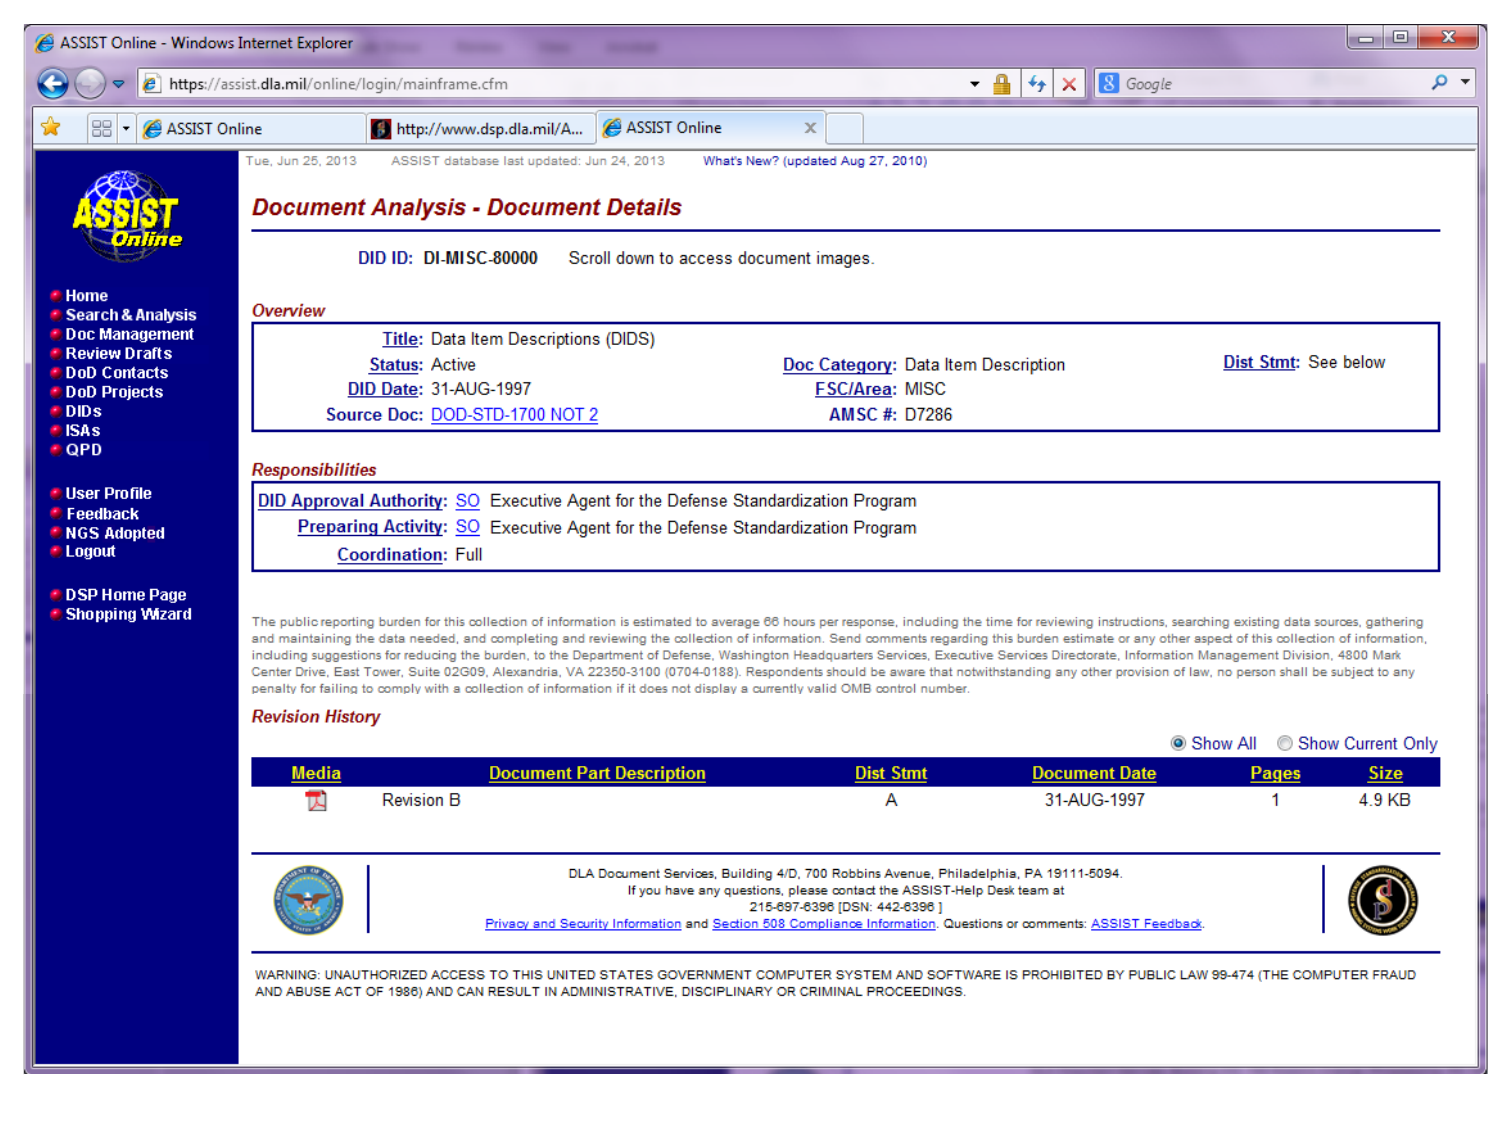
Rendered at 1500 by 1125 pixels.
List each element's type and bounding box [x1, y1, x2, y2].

text_box [23, 24, 1488, 1101]
